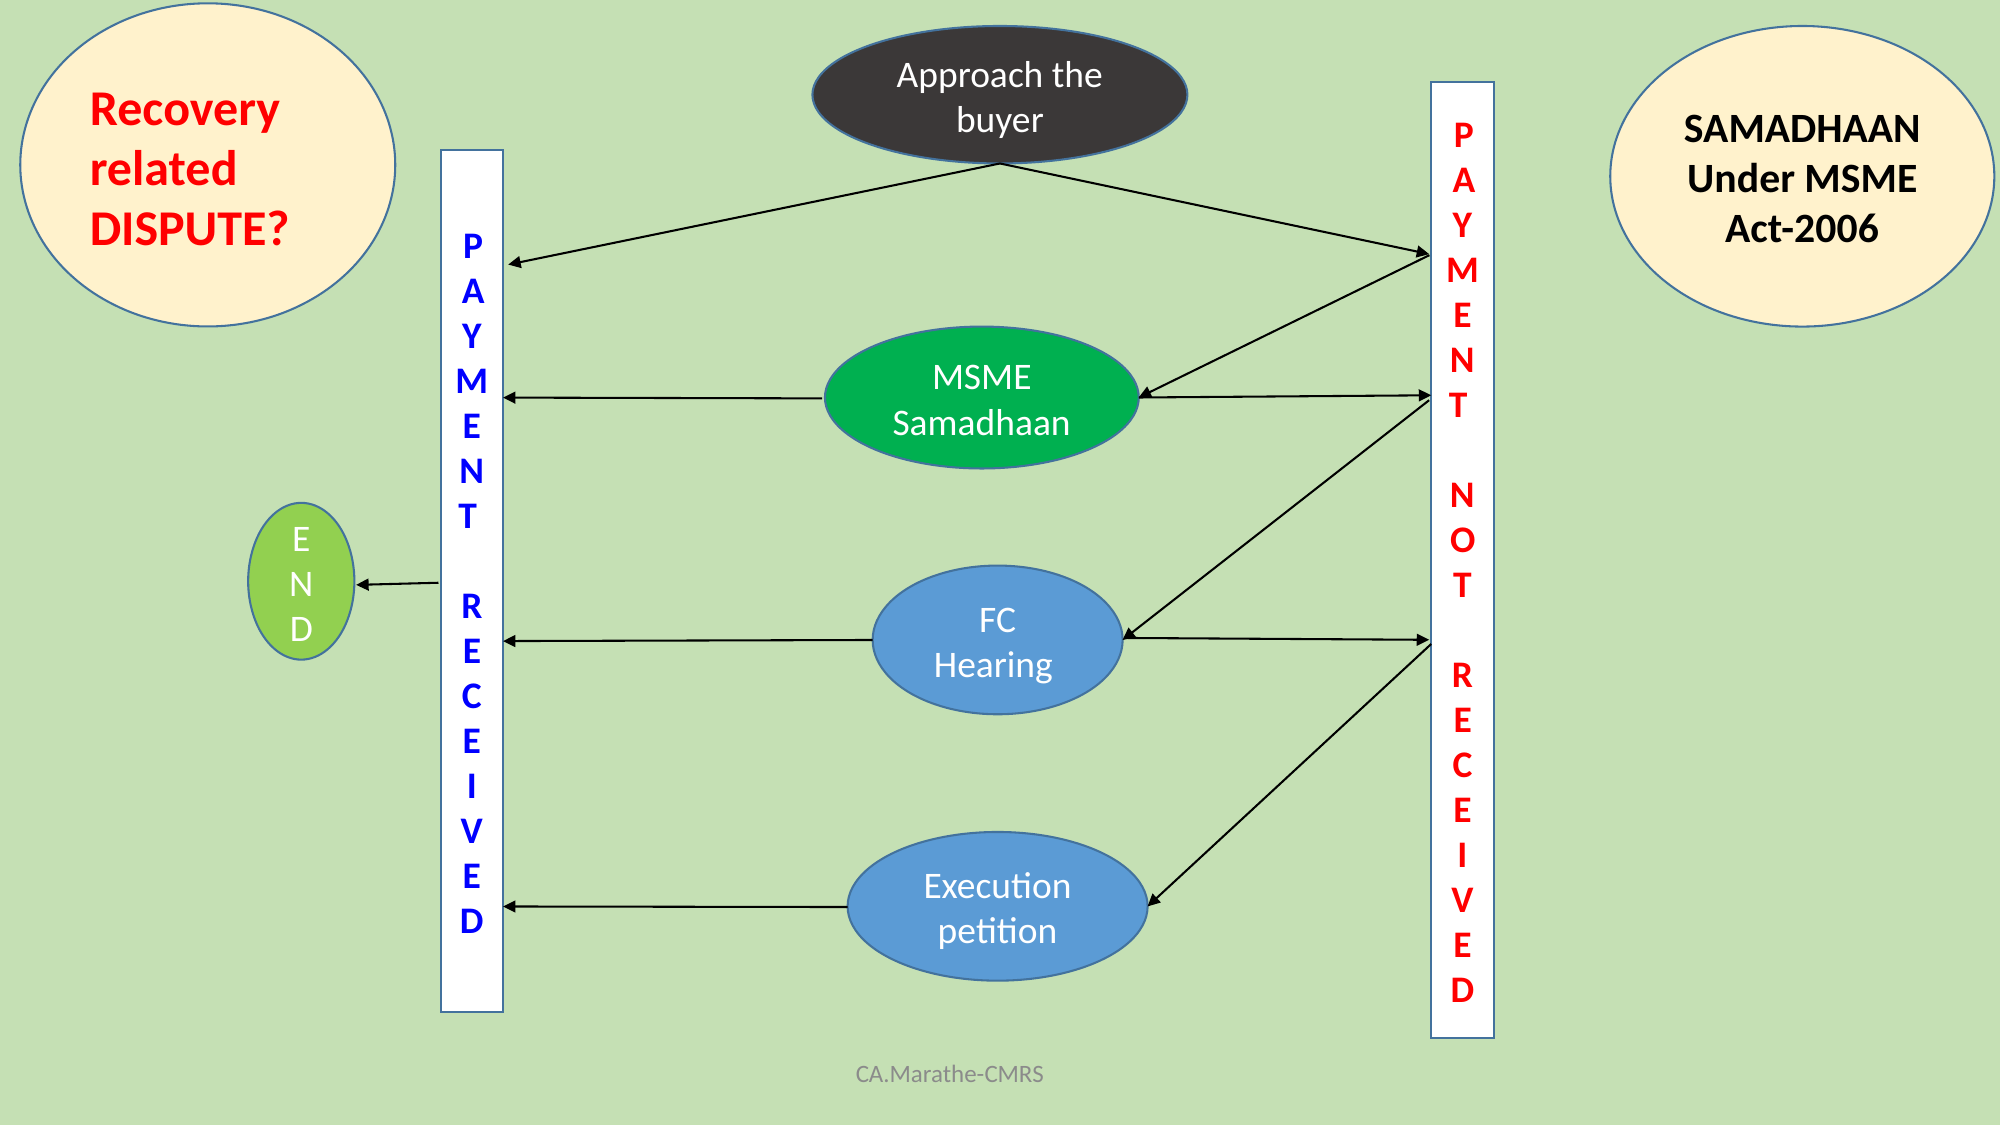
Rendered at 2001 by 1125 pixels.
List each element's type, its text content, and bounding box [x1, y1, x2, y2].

text_box PAYMENT NOT RECE I VED [1430, 81, 1495, 1039]
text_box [508, 163, 1000, 265]
text_box PAYMENT RECE I VED [440, 149, 504, 1013]
text_box E ND [247, 501, 356, 661]
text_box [1147, 643, 1432, 907]
text_box Execution petition [846, 830, 1149, 982]
text_box Recovery related DISPUTE? [19, 2, 397, 328]
text_box MSME Samadhaan [823, 325, 1140, 470]
text_box FC Hearing [871, 564, 1124, 716]
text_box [1122, 400, 1430, 640]
footer CA.Marathe-CMRS [583, 1042, 1317, 1103]
text_box SAMADHAAN Under MSME Act-2006 [1609, 24, 1996, 328]
text_box Approach the buyer [811, 24, 1189, 163]
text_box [999, 163, 1430, 255]
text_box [1138, 255, 1430, 398]
